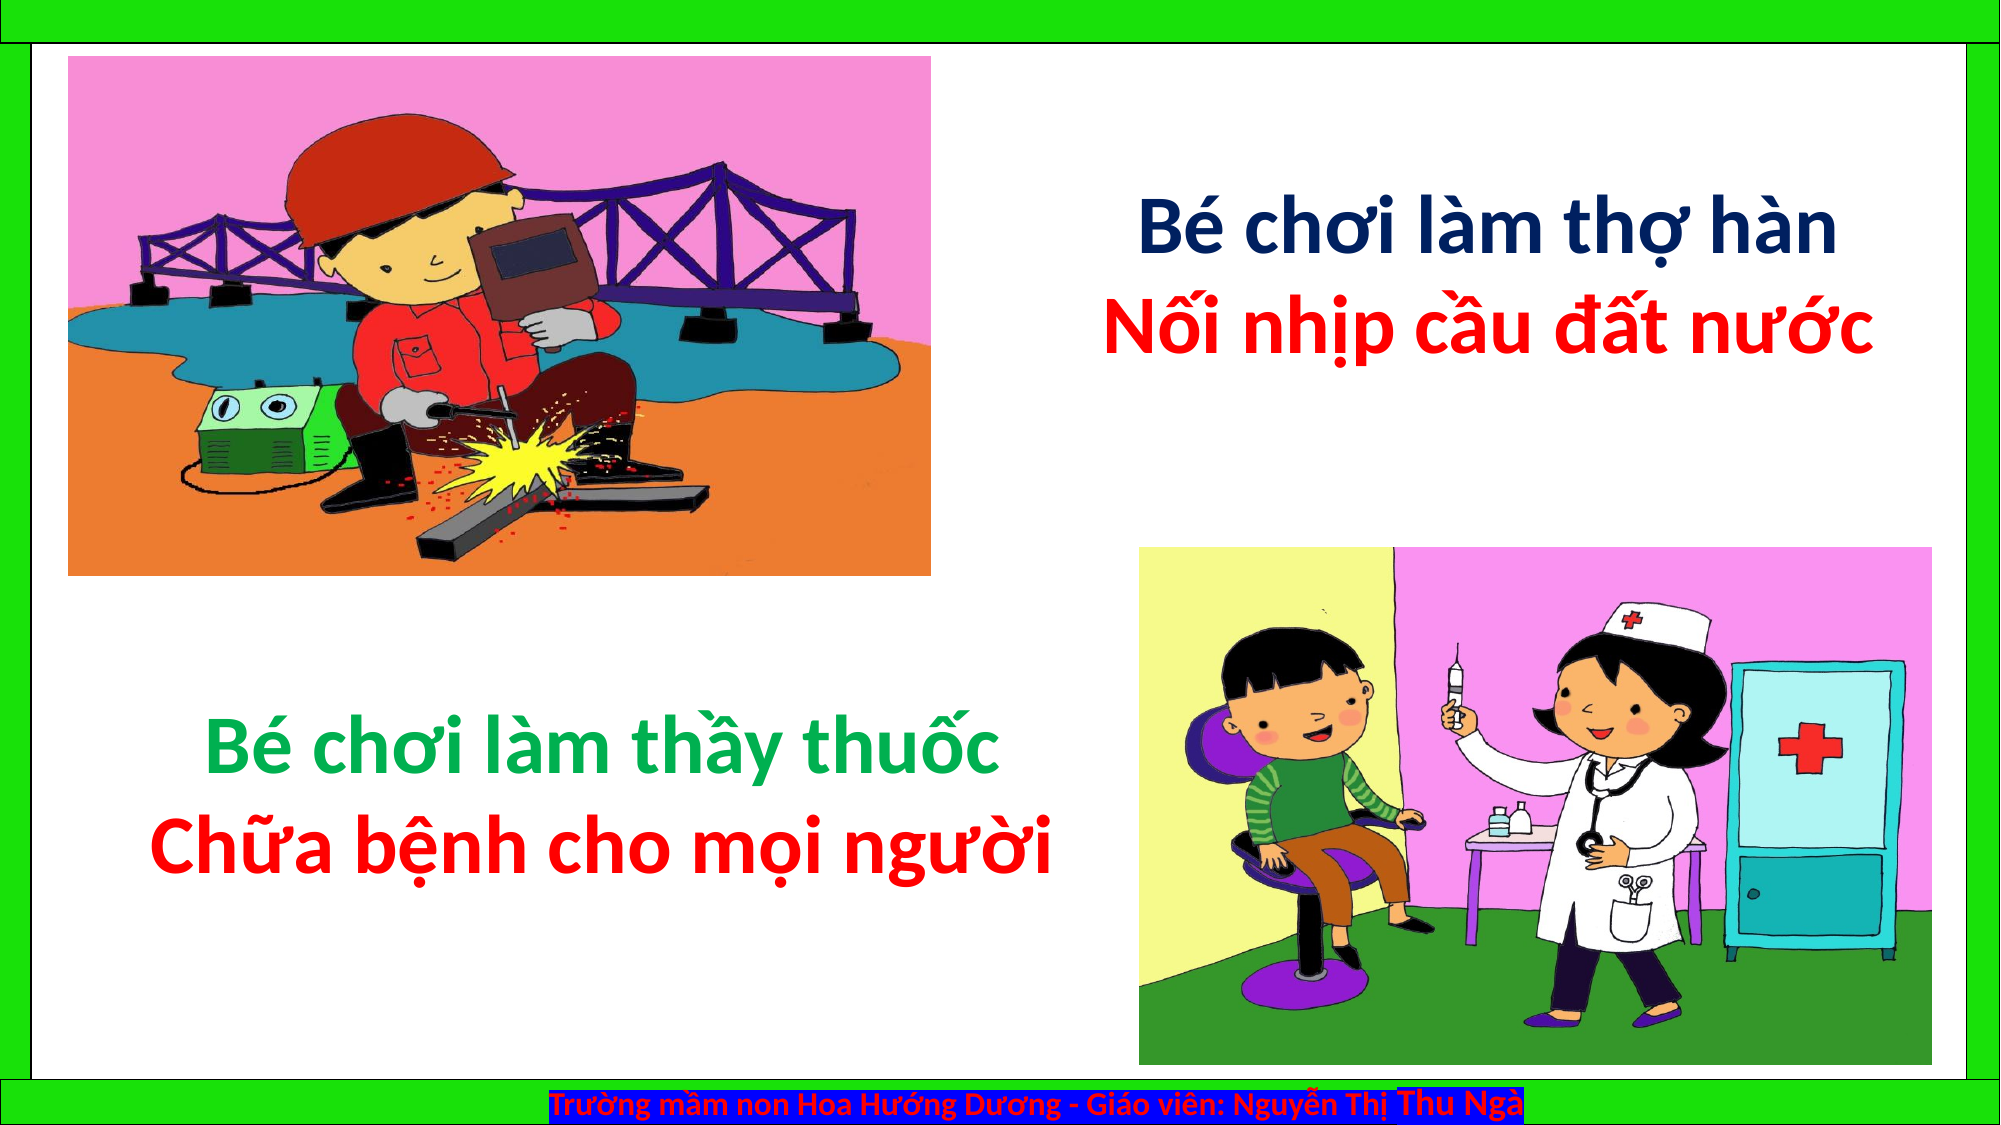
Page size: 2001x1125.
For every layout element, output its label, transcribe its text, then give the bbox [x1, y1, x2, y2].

text_box [1966, 44, 2000, 1079]
text_box [0, 44, 31, 1079]
text_box [0, 0, 2000, 44]
text_box [1773, 1079, 2000, 1125]
text_box Bé chơi làm thợ hàn Nối nhịp cầu đất nước [1027, 163, 1950, 379]
text_box Bé chơi làm thầy thuốc Chữa bệnh cho mọi người [31, 682, 1139, 898]
text_box [0, 1079, 300, 1125]
picture [67, 56, 931, 576]
text_box Trường mầm non Hoa Hướng Dương - Giáo viên: Nguyễn Thị Thu Ngà [300, 1070, 1773, 1125]
picture [1139, 547, 1932, 1065]
